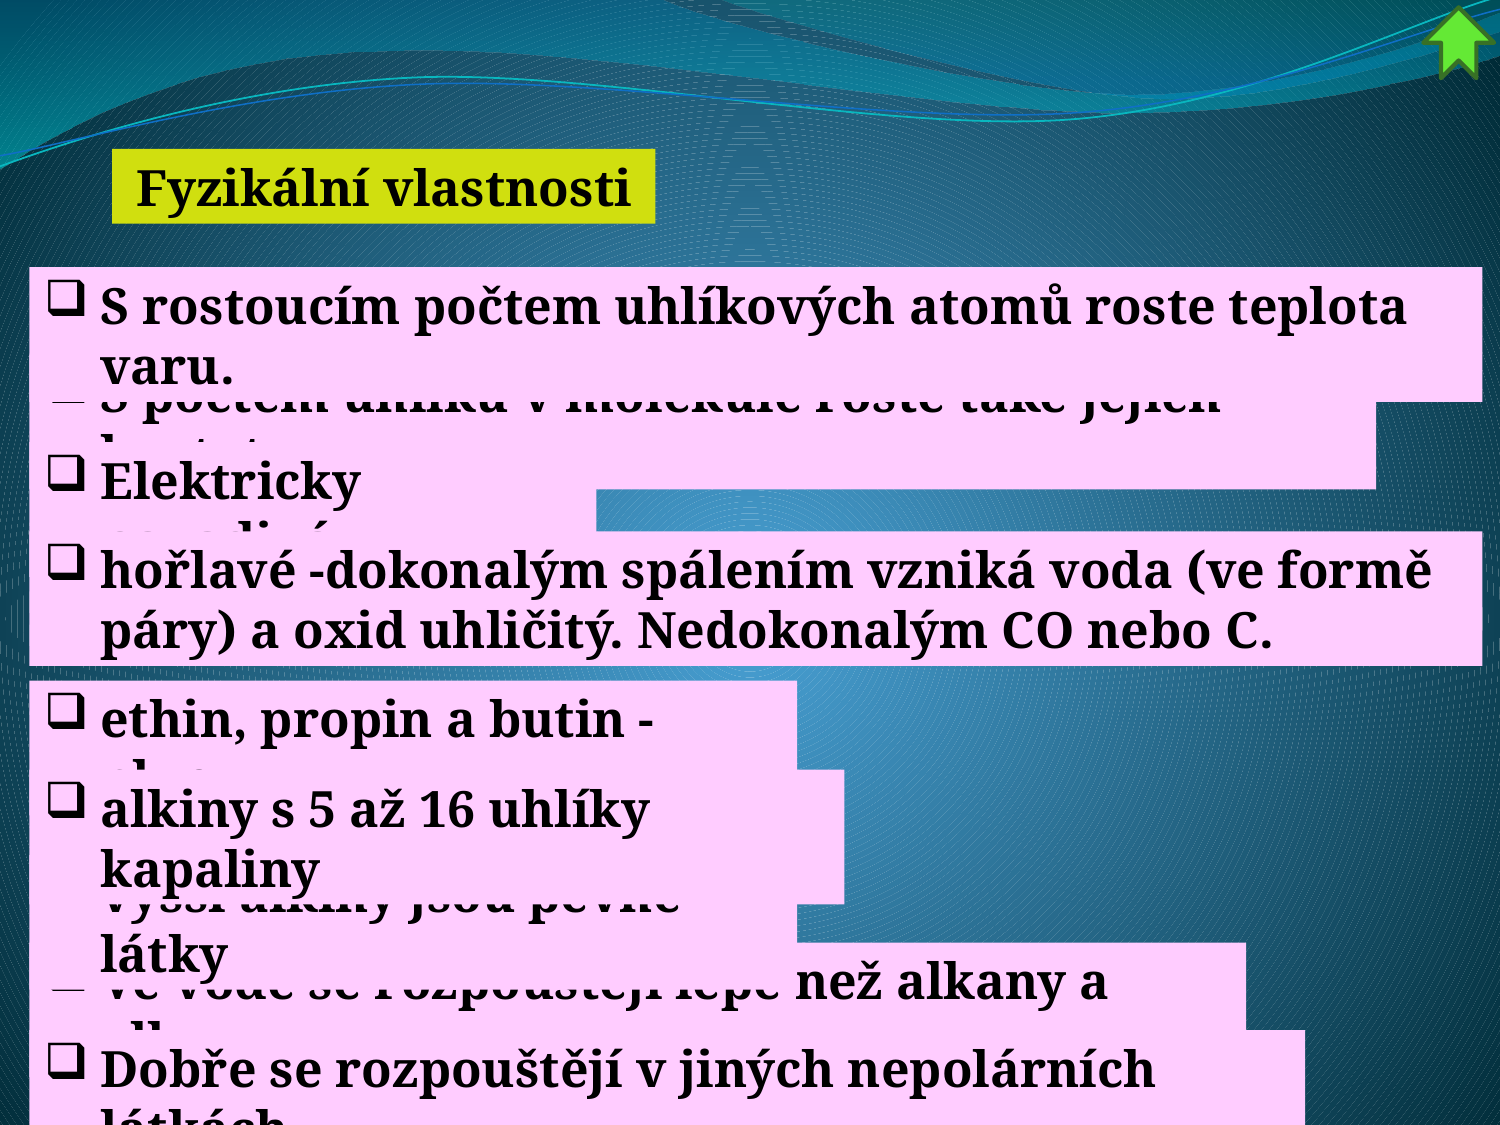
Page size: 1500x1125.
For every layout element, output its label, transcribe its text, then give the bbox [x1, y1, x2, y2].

text_box hořlavé -dokonalým spálením vzniká voda (ve formě páry) a oxid uhličitý. Nedokonalým CO nebo C. [29, 531, 1483, 666]
text_box S počtem uhlíků v molekule roste také jejich hustota. [29, 402, 1377, 490]
text_box vyšší alkiny jsou pevné látky [29, 905, 798, 990]
text_box ethin, propin a butin - plyny [29, 680, 798, 769]
text_box Fyzikální vlastnosti [112, 148, 656, 224]
text_box [1421, 5, 1497, 81]
text_box Ve vodě se rozpouštějí lépe než alkany a alkeny. [29, 942, 1247, 1030]
text_box S rostoucím počtem uhlíkových atomů roste teplota varu. [29, 267, 1483, 402]
text_box alkiny s 5 až 16 uhlíky kapaliny [29, 769, 845, 905]
text_box Dobře se rozpouštějí v jiných nepolárních látkách. [29, 1030, 1306, 1125]
text_box Elektricky nevodivé. [29, 442, 597, 531]
